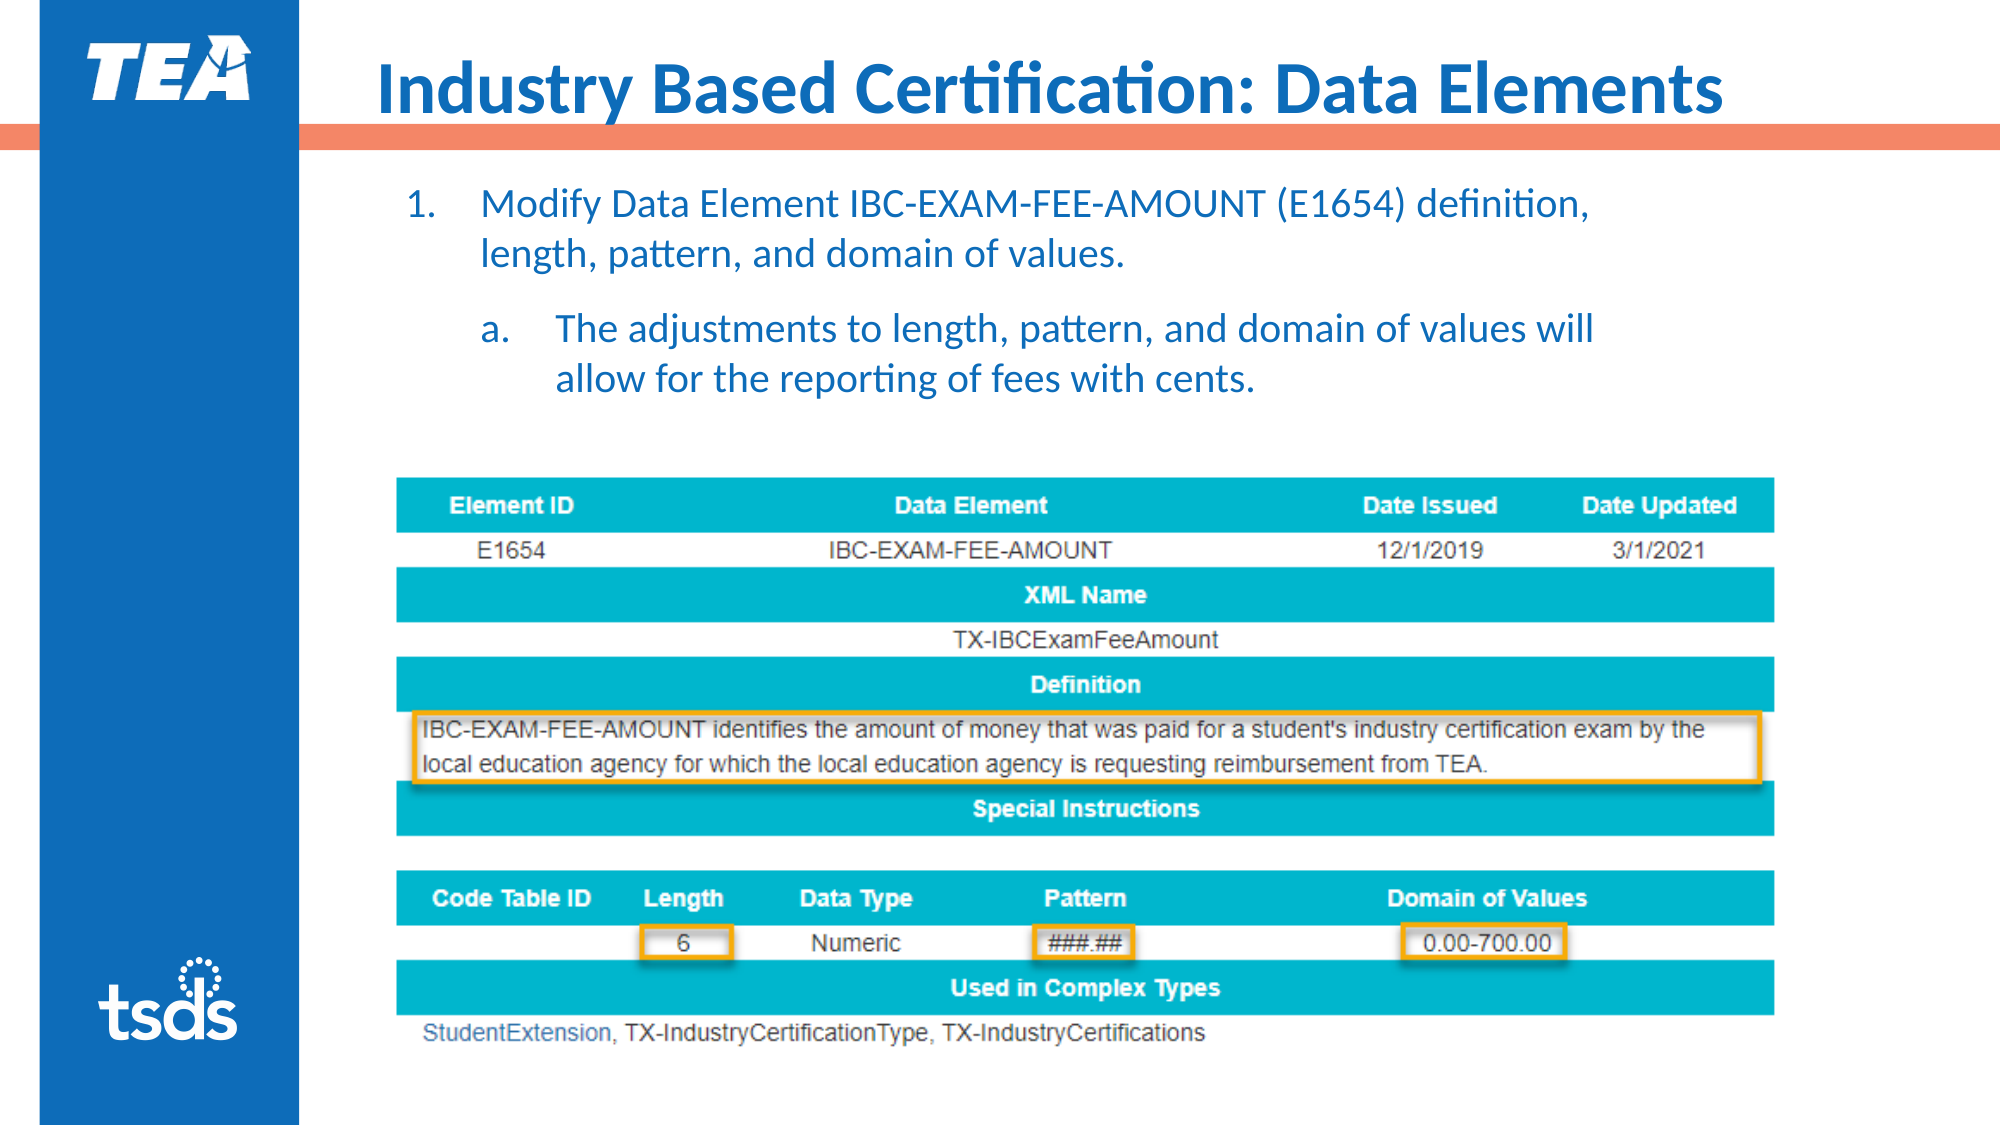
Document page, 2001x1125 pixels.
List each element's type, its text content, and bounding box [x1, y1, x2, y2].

picture [390, 471, 1785, 1062]
picture [98, 957, 241, 1045]
picture [86, 34, 251, 100]
text_box Modify Data Element IBC-EXAM-FEE-AMOUNT (E1654) definition, length, pattern, and domain of values. The adjustments to length, pattern, and domain of values will allow for the reporting of fees with cents. [390, 167, 1610, 408]
title Industry Based Certification: Data Elements [361, 27, 1941, 151]
